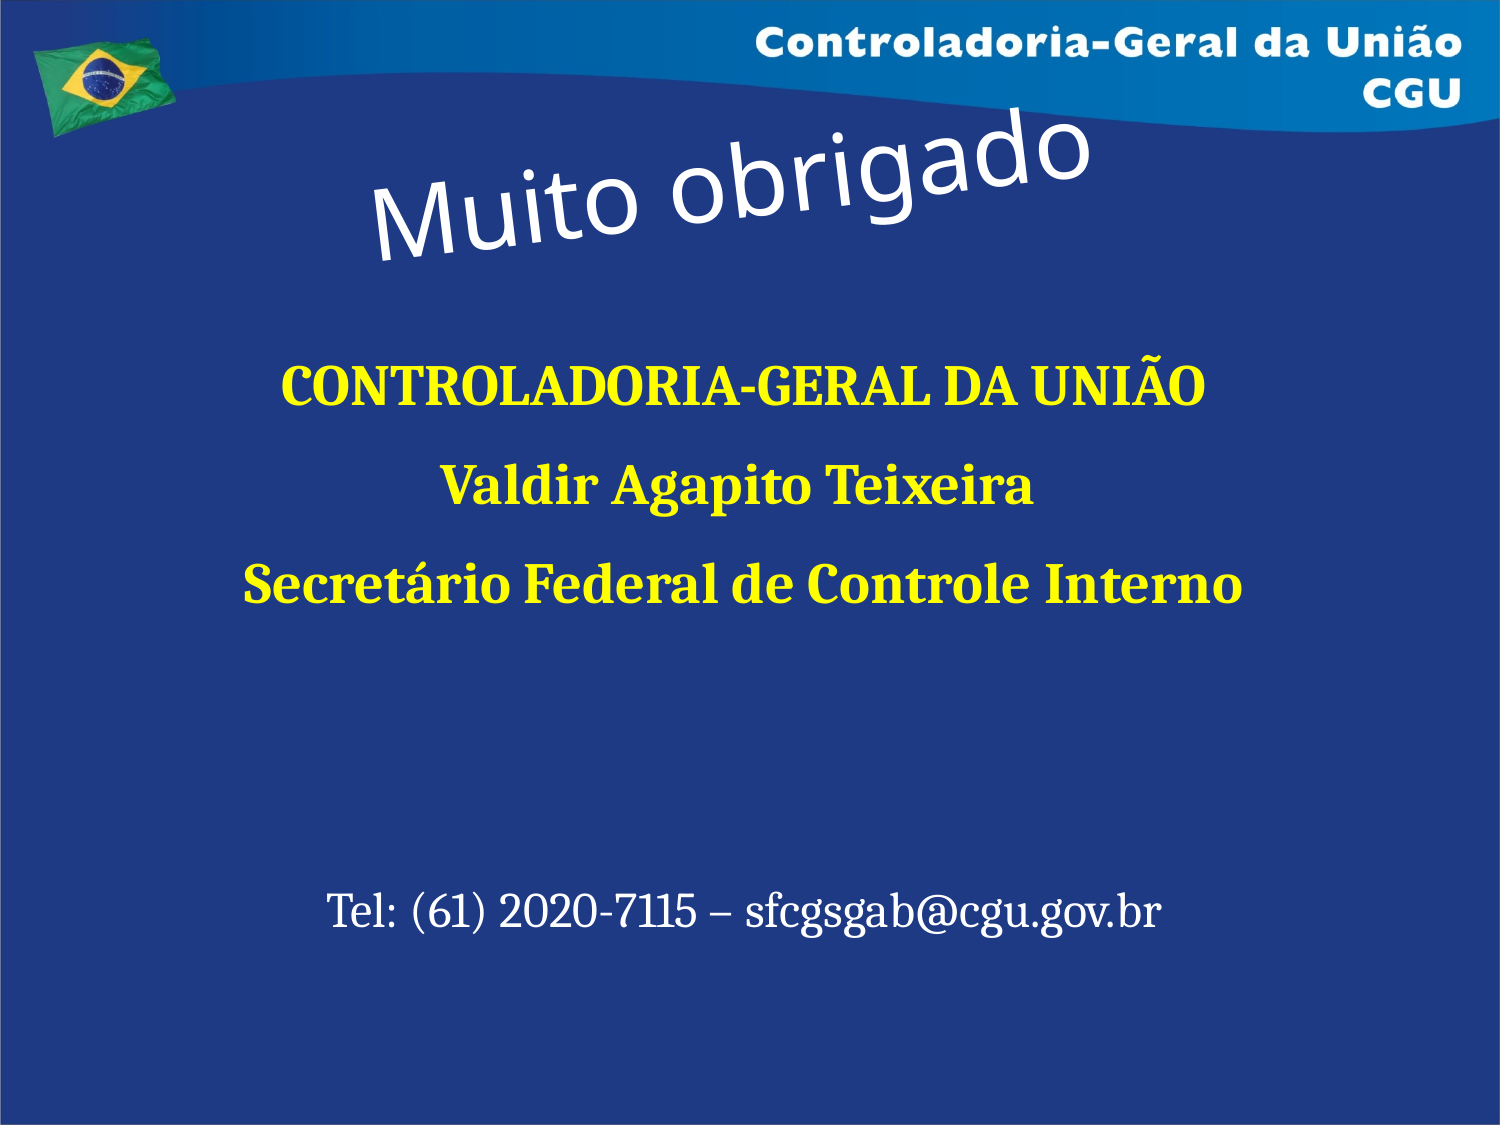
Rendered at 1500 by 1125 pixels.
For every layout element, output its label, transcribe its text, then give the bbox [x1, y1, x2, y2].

picture [0, 0, 1500, 1125]
text_box Muito obrigado [345, 66, 1116, 292]
text_box Tel: (61) 2020-7115 – sfcgsgab@cgu.gov.br [0, 869, 1491, 1013]
text_box CONTROLADORIA-GERAL DA UNIÃO Valdir Agapito Teixeira Secretário Federal de Controle Interno [0, 339, 1494, 623]
